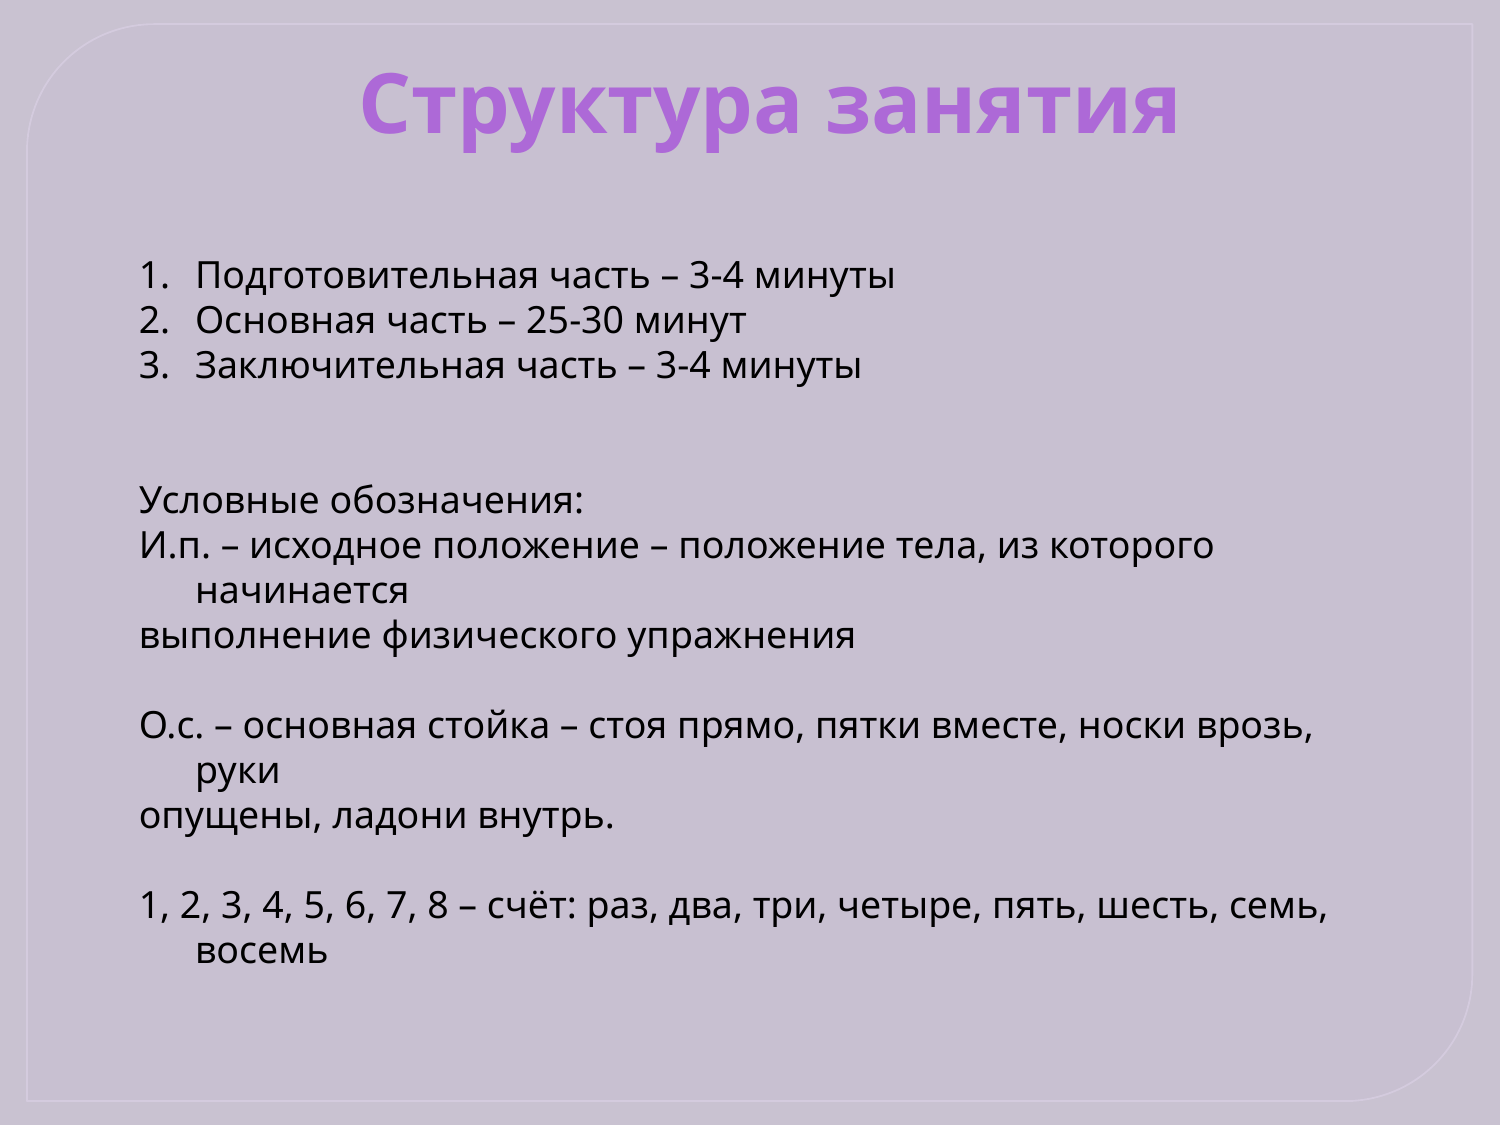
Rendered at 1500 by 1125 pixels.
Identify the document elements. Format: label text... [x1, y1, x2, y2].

text_box Структура занятия [343, 42, 1197, 158]
text_box Подготовительная часть – 3-4 минуты Основная часть – 25-30 минут Заключительная часть – 3-4 минуты Условные обозначения: И.п. – исходное положение – положение тела, из которого начинается выполнение физического упражнения О.с. – основная стойка – стоя прямо, пятки вместе, носки врозь, руки опущены, ладони внутрь. 1, 2, 3, 4, 5, 6, 7, 8 – счёт: раз, два, три, четыре, пять, шесть, семь, восемь [123, 243, 1376, 979]
